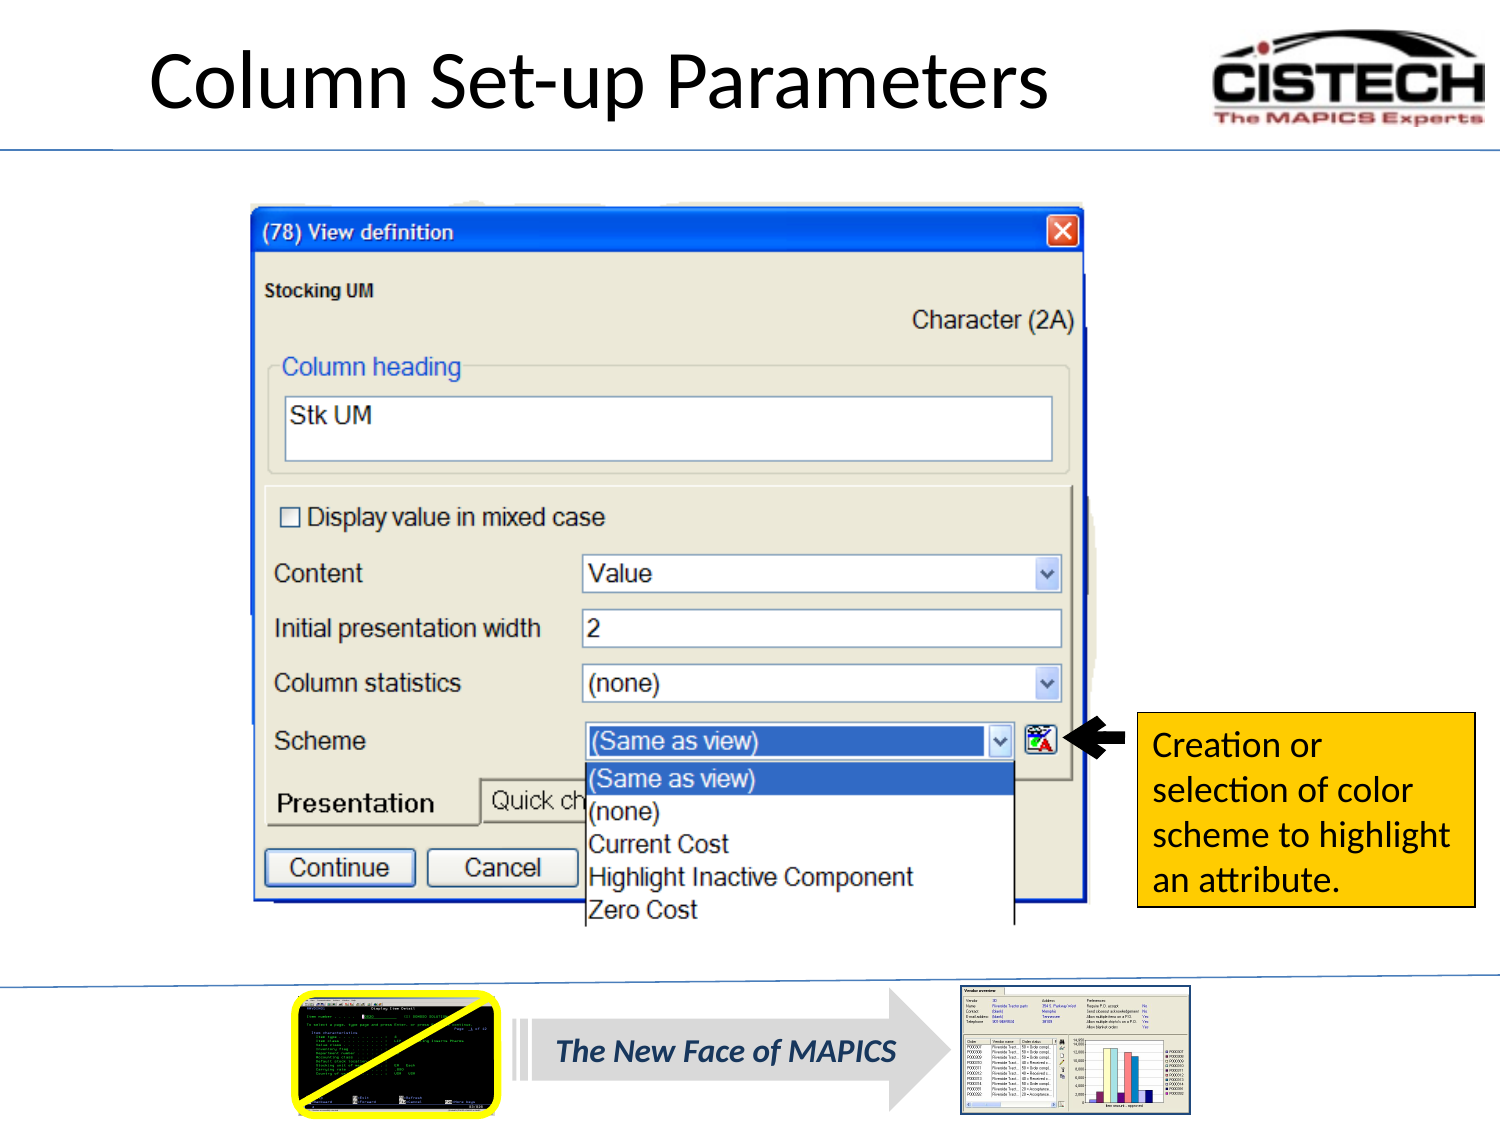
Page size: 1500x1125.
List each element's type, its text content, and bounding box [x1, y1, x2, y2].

picture [305, 1003, 494, 1111]
picture [1209, 29, 1485, 127]
text_box Creation or selection of color scheme to highlight an attribute. [1137, 712, 1475, 908]
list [249, 199, 1101, 930]
picture [299, 998, 479, 1099]
title Column Set-up Parameters [0, 0, 1200, 150]
picture [962, 987, 1189, 1113]
